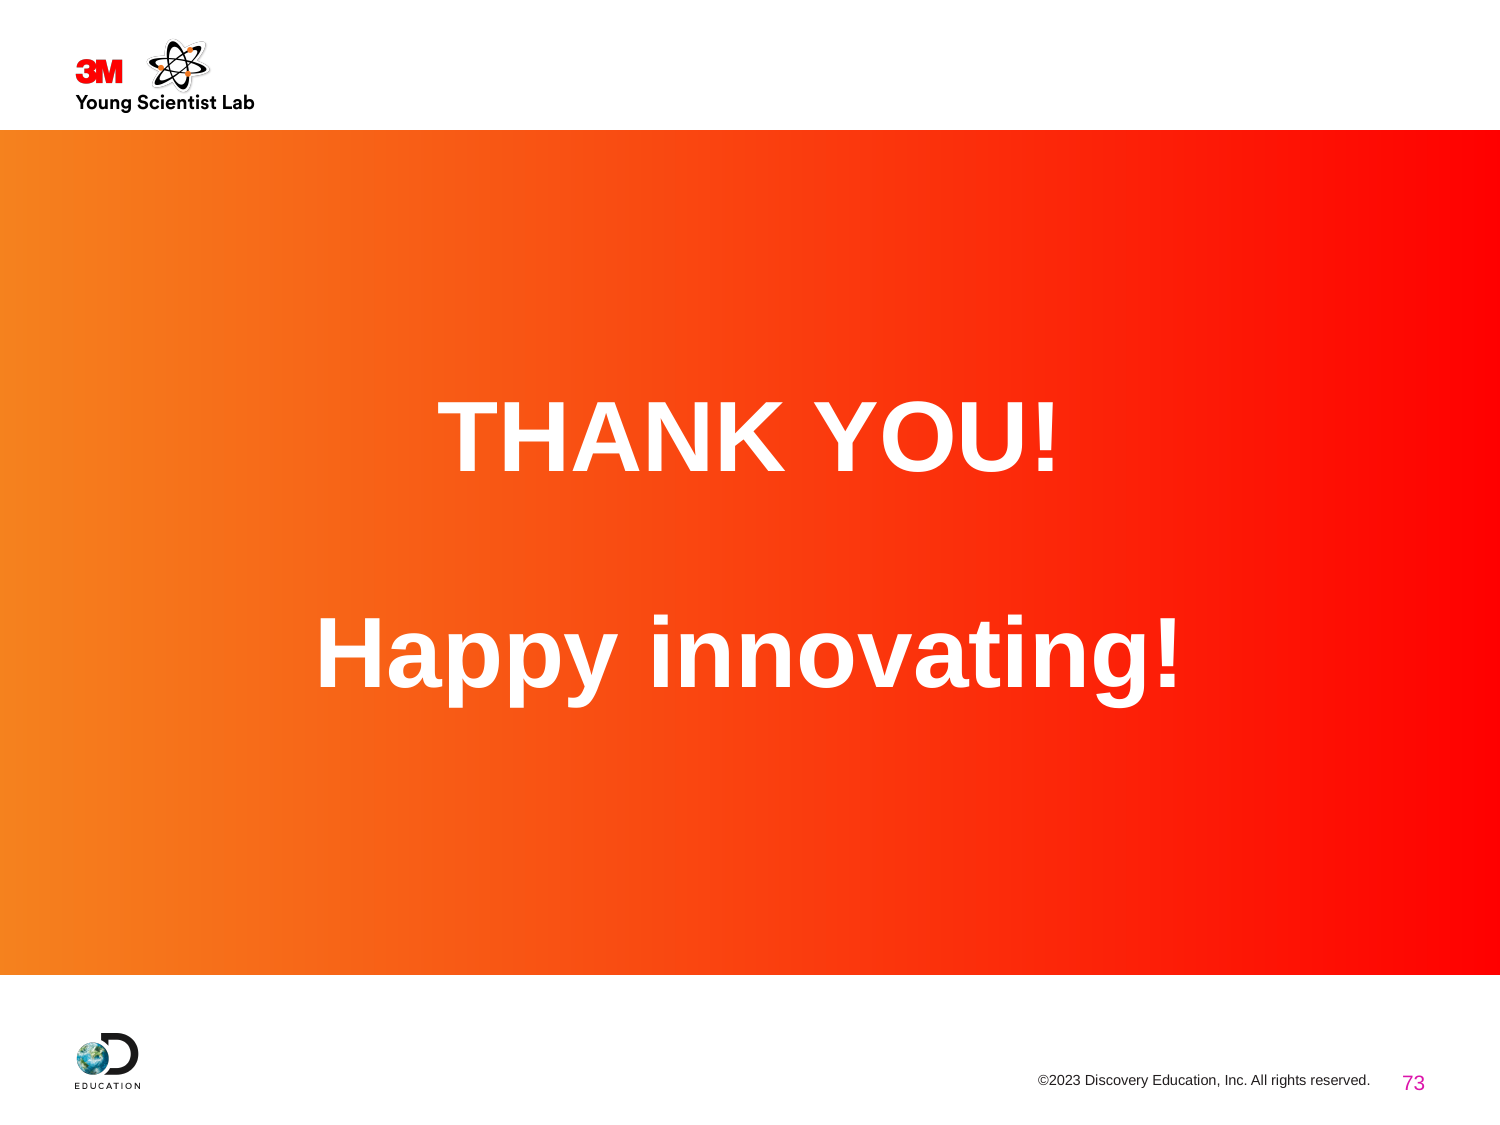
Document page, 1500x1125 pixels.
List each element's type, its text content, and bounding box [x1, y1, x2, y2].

picture [75, 37, 255, 113]
title THANK YOU! Happy innovating! [75, 195, 1425, 900]
picture [75, 1033, 140, 1089]
